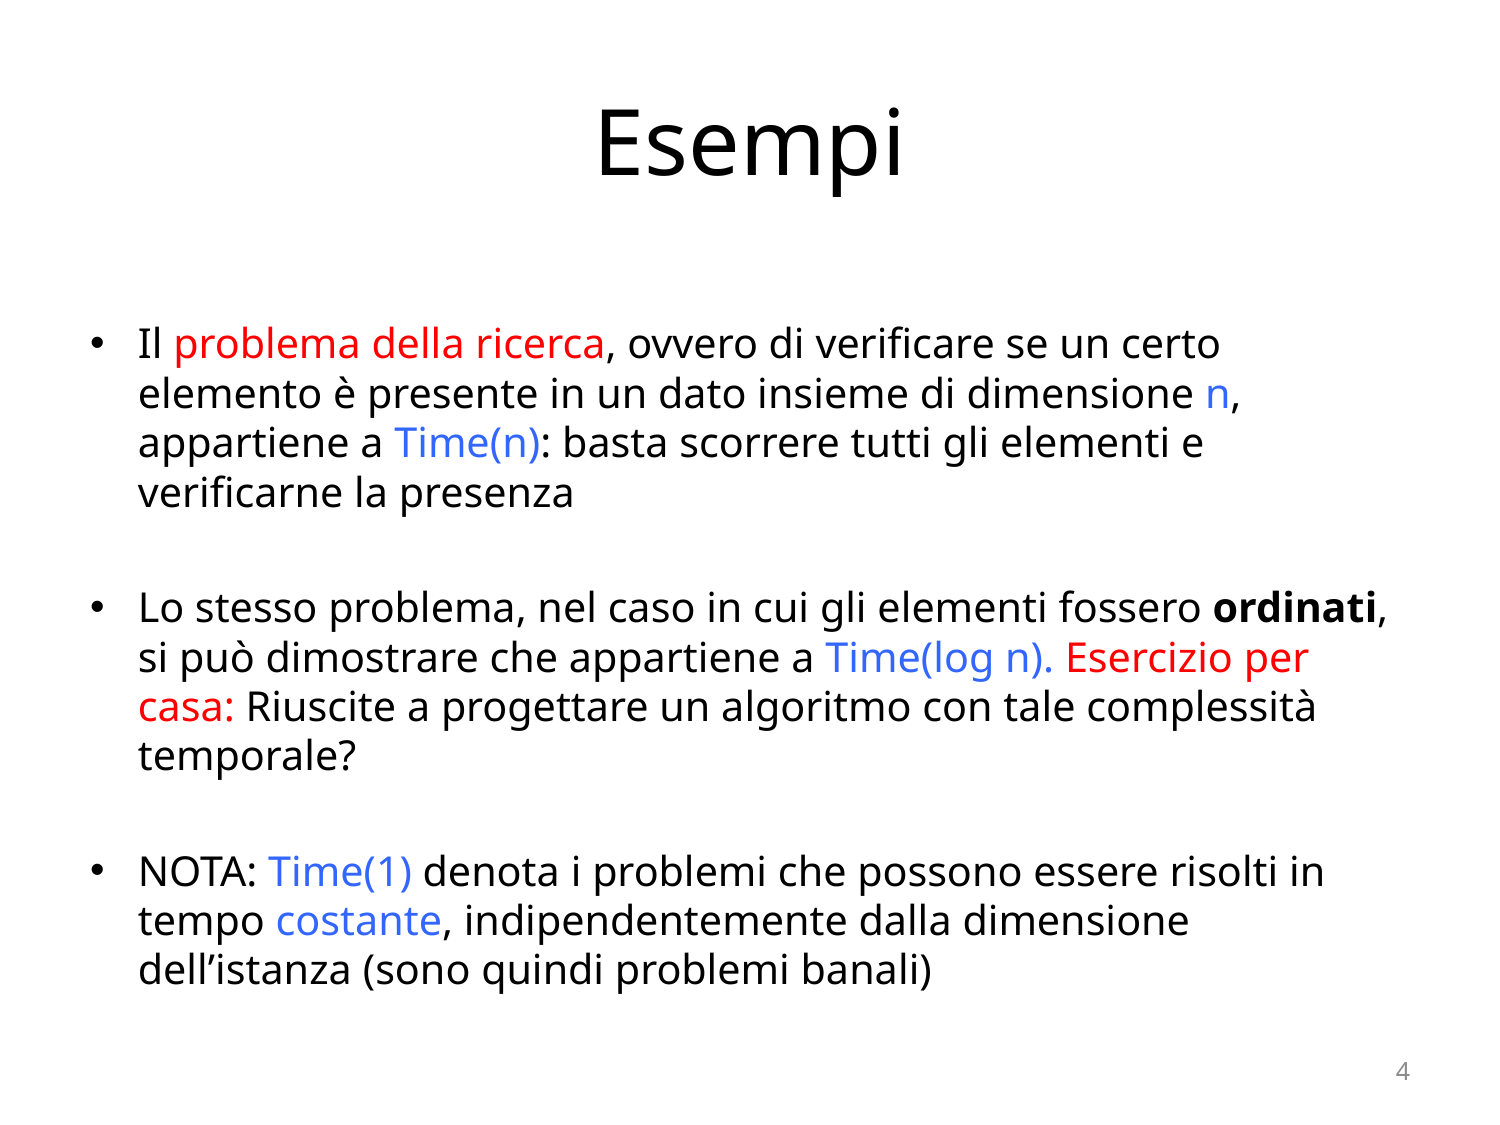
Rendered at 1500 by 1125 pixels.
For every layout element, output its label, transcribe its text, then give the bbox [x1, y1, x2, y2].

list Il problema della ricerca, ovvero di verificare se un certo elemento è presente in un dato insieme di dimensione n, appartiene a Time(n): basta scorrere tutti gli elementi e verificarne la presenza Lo stesso problema, nel caso in cui gli elementi fossero ordinati, si può dimostrare che appartiene a Time(log n). Esercizio per casa: Riuscite a progettare un algoritmo con tale complessità temporale? NOTA: Time(1) denota i problemi che possono essere risolti in tempo costante, indipendentemente dalla dimensione dell’istanza (sono quindi problemi banali) [75, 262, 1425, 1005]
title Esempi [75, 45, 1425, 233]
slide_number 4 [1074, 1042, 1425, 1103]
